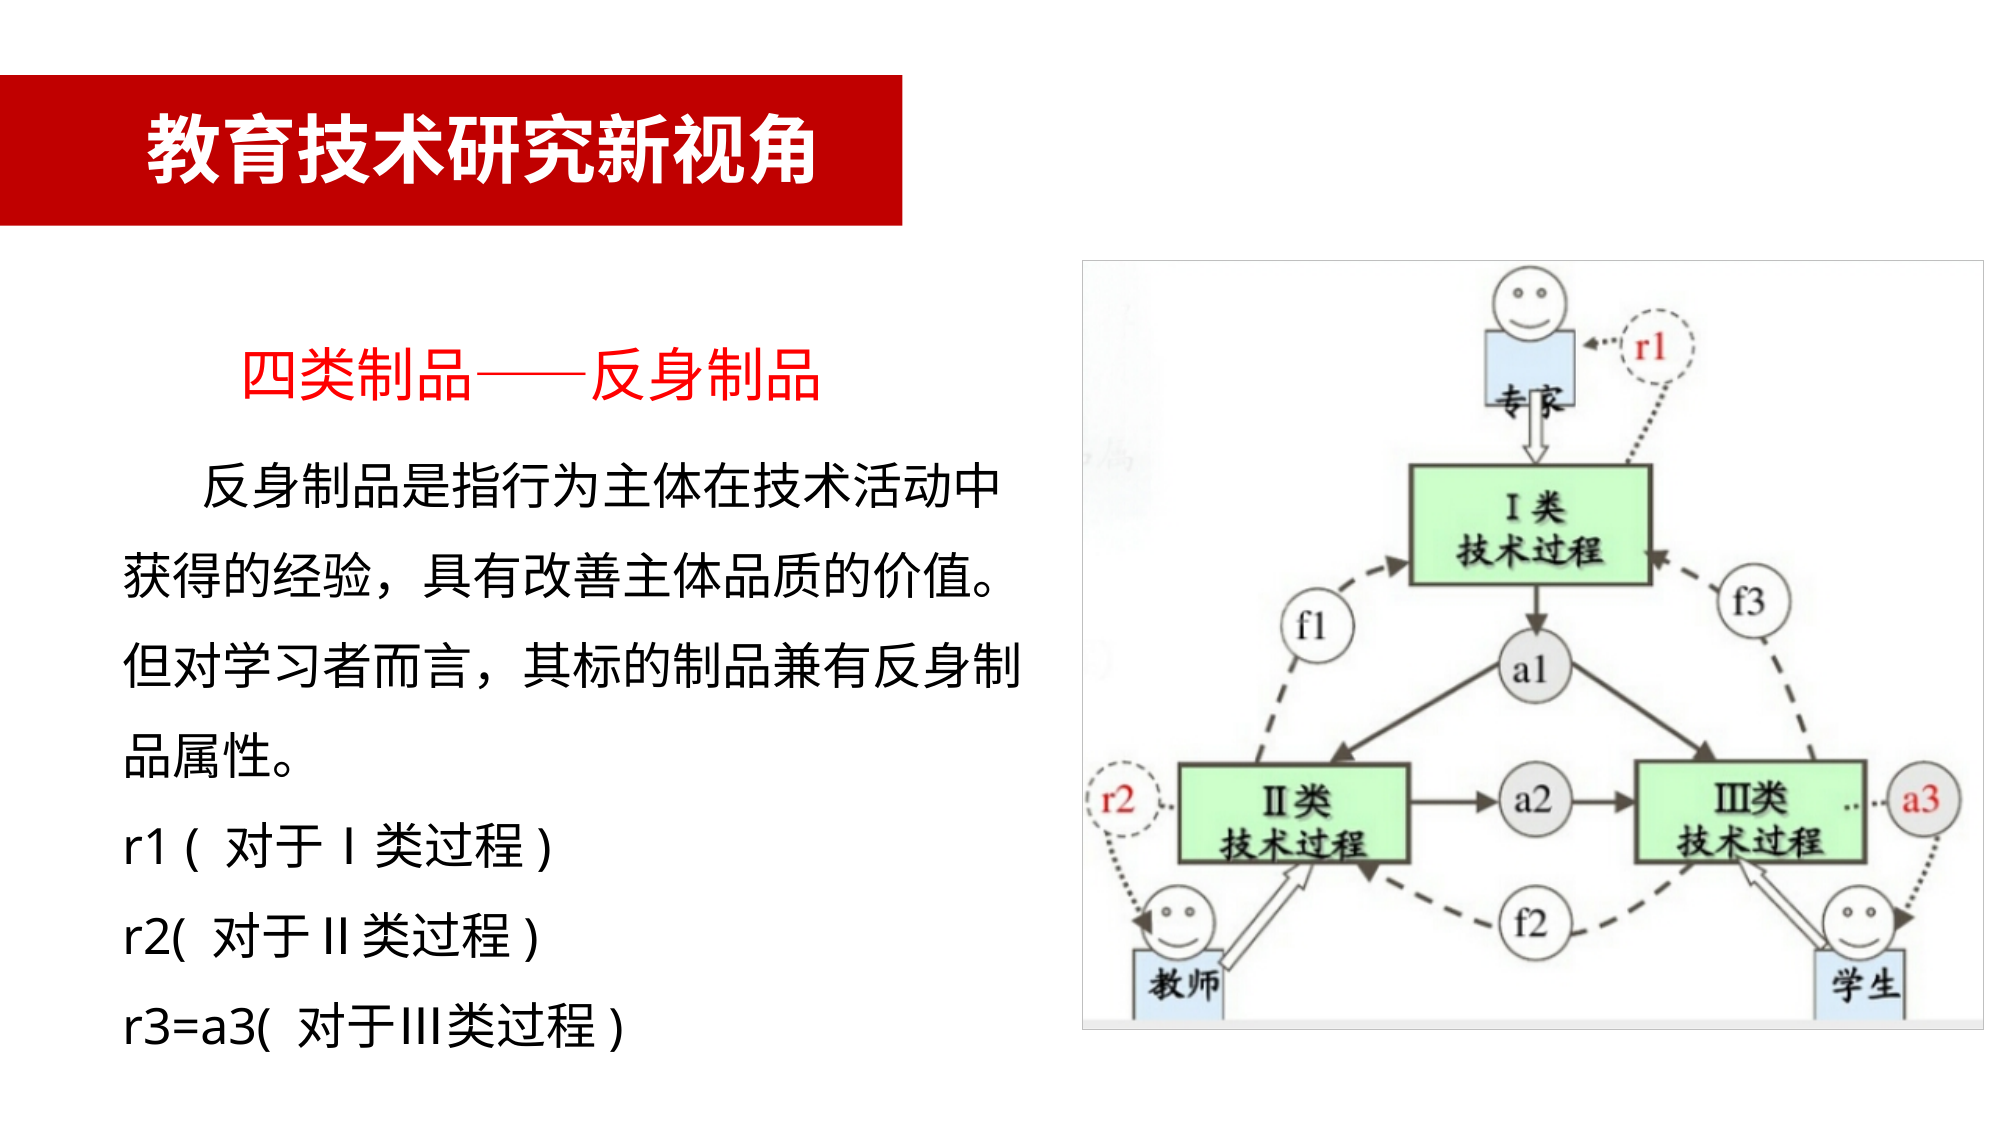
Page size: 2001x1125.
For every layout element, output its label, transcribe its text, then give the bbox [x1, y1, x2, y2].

text_box [867, 74, 903, 227]
text_box 四类制品——反身制品 [225, 295, 838, 416]
title 教育技术研究新视角 [131, 67, 867, 238]
text_box [0, 74, 131, 227]
text_box 反身制品是指行为主体在技术活动中获得的经验，具有改善主体品质的价值。但对学习者而言，其标的制品兼有反身制品属性。 r1 ( 对于Ⅰ类过程) r2( 对于Ⅱ类过程) r3=a3( 对于Ⅲ类过程) [107, 416, 1040, 1062]
picture [1081, 260, 1984, 1030]
